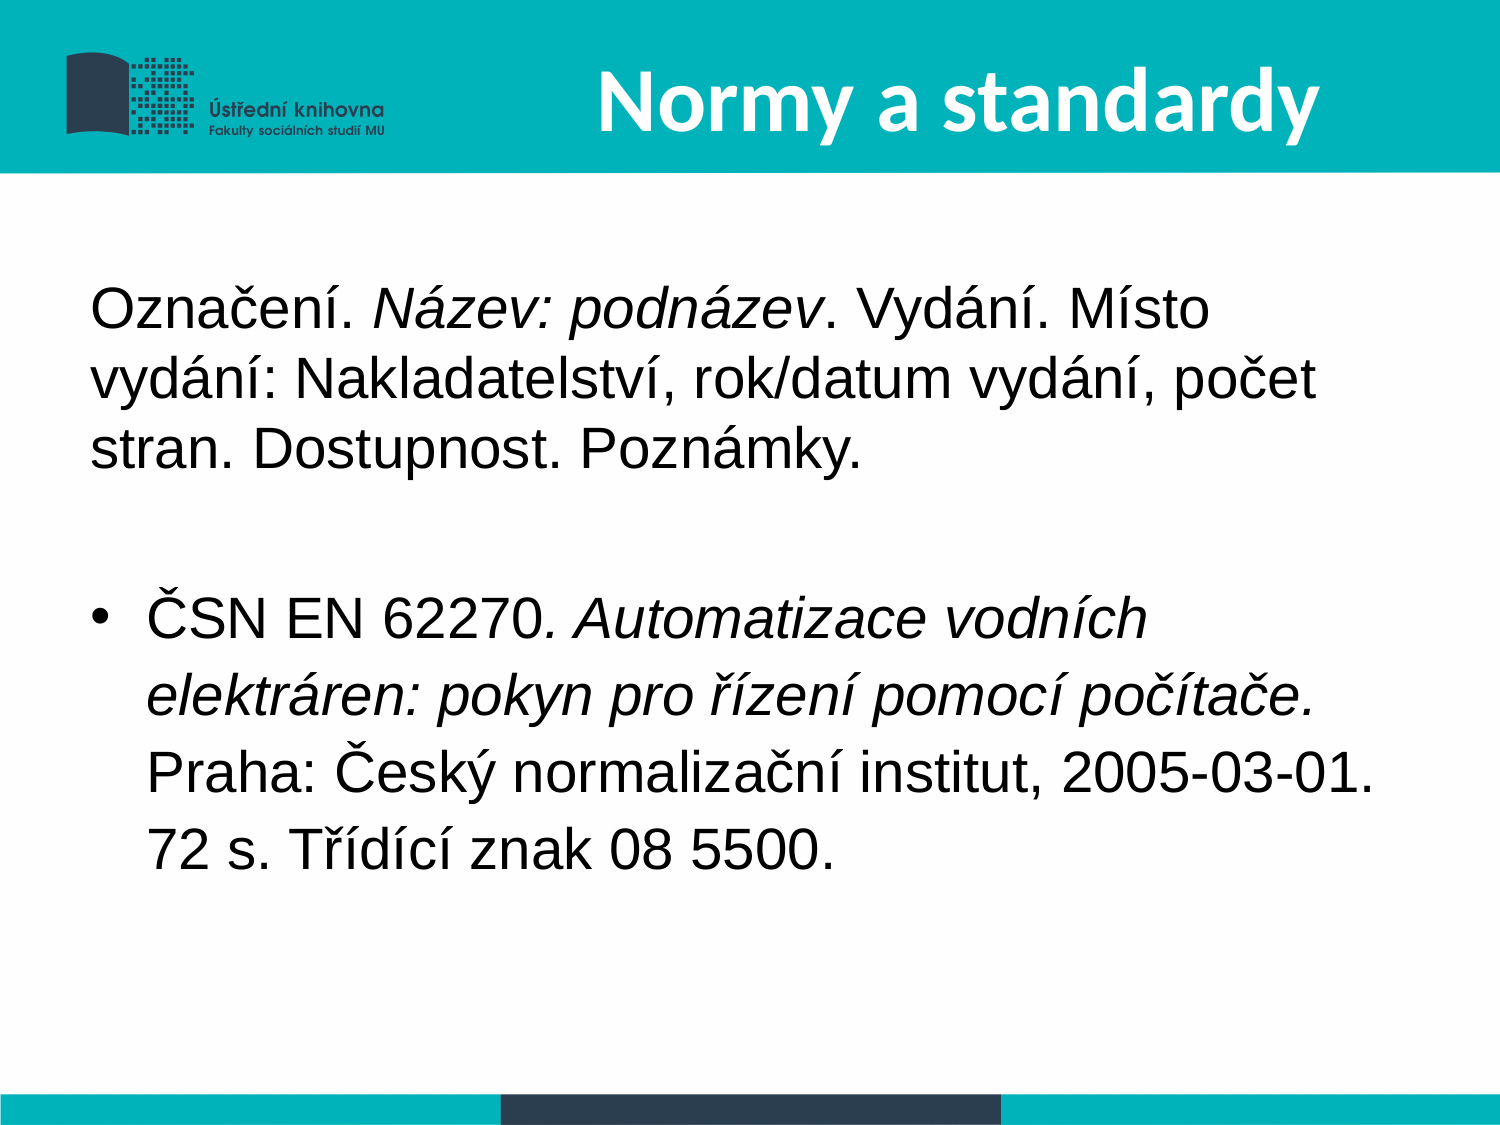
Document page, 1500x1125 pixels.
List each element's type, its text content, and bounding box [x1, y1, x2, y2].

picture [0, 0, 1500, 1125]
list Označení. Název: podnázev. Vydání. Místo vydání: Nakladatelství, rok/datum vydání, počet stran. Dostupnost. Poznámky. ČSN EN 62270. Automatizace vodních elektráren: pokyn pro řízení pomocí počítače. Praha: Český normalizační institut, 2005-03-01. 72 s. Třídící znak 08 5500. [75, 262, 1425, 1005]
title Normy a standardy [466, 30, 1453, 159]
